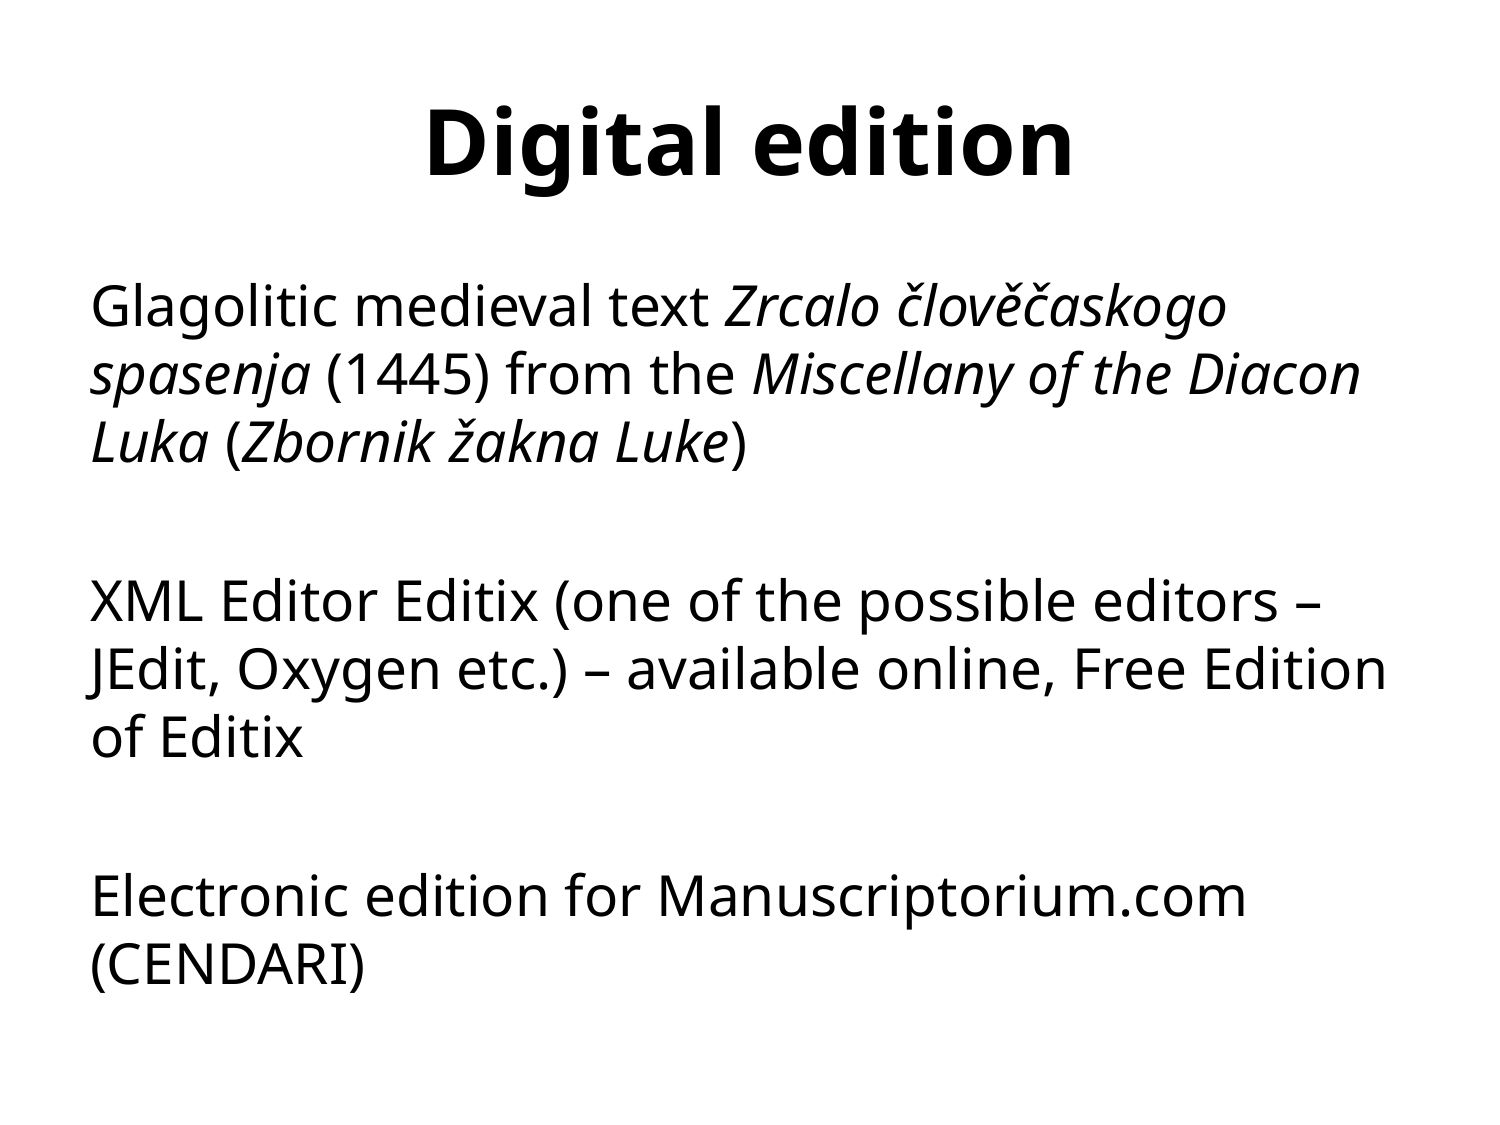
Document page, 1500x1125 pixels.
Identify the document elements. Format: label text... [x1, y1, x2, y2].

list Glagolitic medieval text Zrcalo člověčaskogo spasenja (1445) from the Miscellany of the Diacon Luka (Zbornik žakna Luke) XML Editor Editix (one of the possible editors – JEdit, Oxygen etc.) – available online, Free Edition of Editix Electronic edition for Manuscriptorium.com (CENDARI) [75, 262, 1425, 1005]
title Digital edition [75, 45, 1425, 233]
